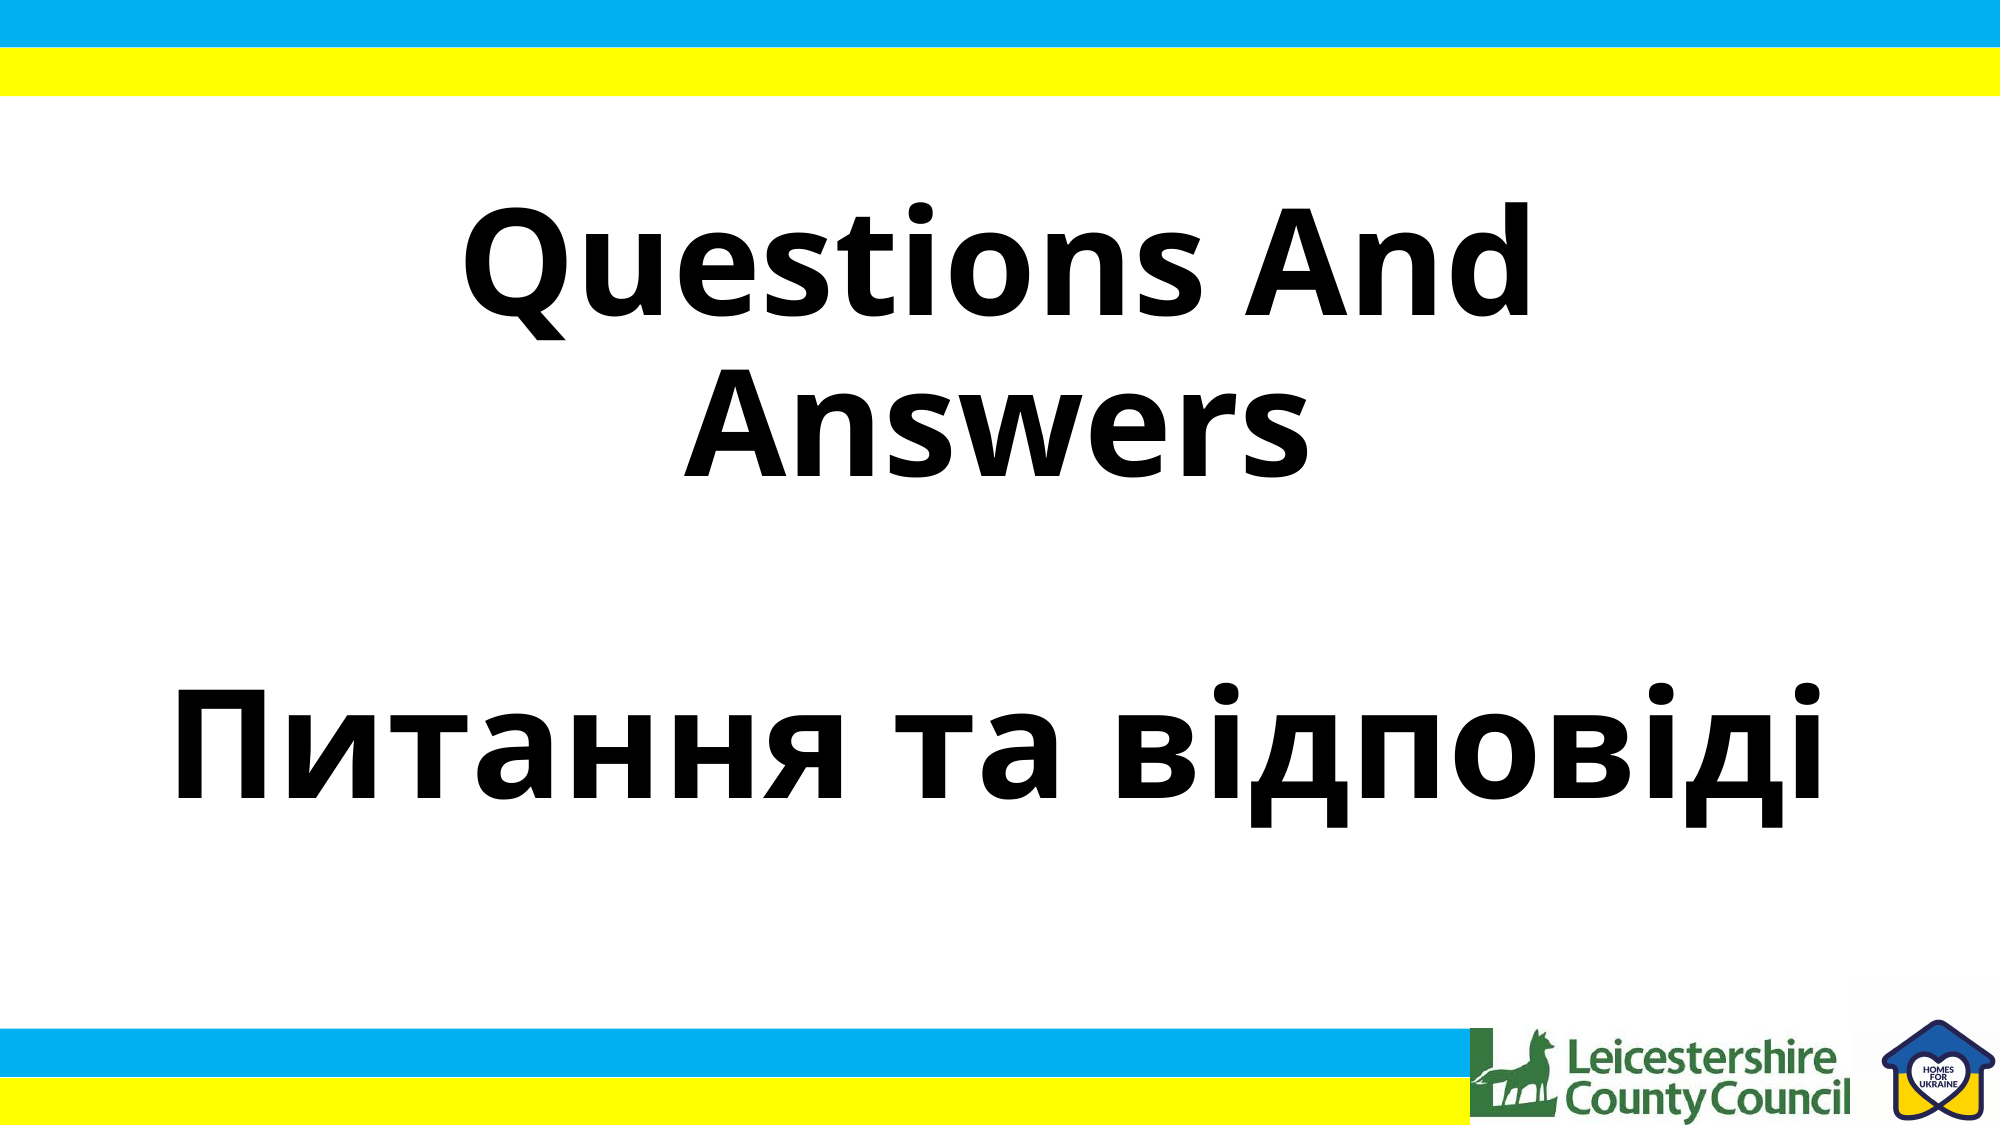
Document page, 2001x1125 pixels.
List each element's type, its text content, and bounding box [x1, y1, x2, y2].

text_box [0, 47, 2000, 97]
text_box [0, 1077, 1469, 1125]
title Questions And Answers [136, 178, 1862, 518]
text_box [0, 0, 2000, 47]
text_box [0, 1028, 1469, 1077]
text_box Питання та відповіді [136, 580, 1862, 920]
picture [1469, 982, 2000, 1125]
